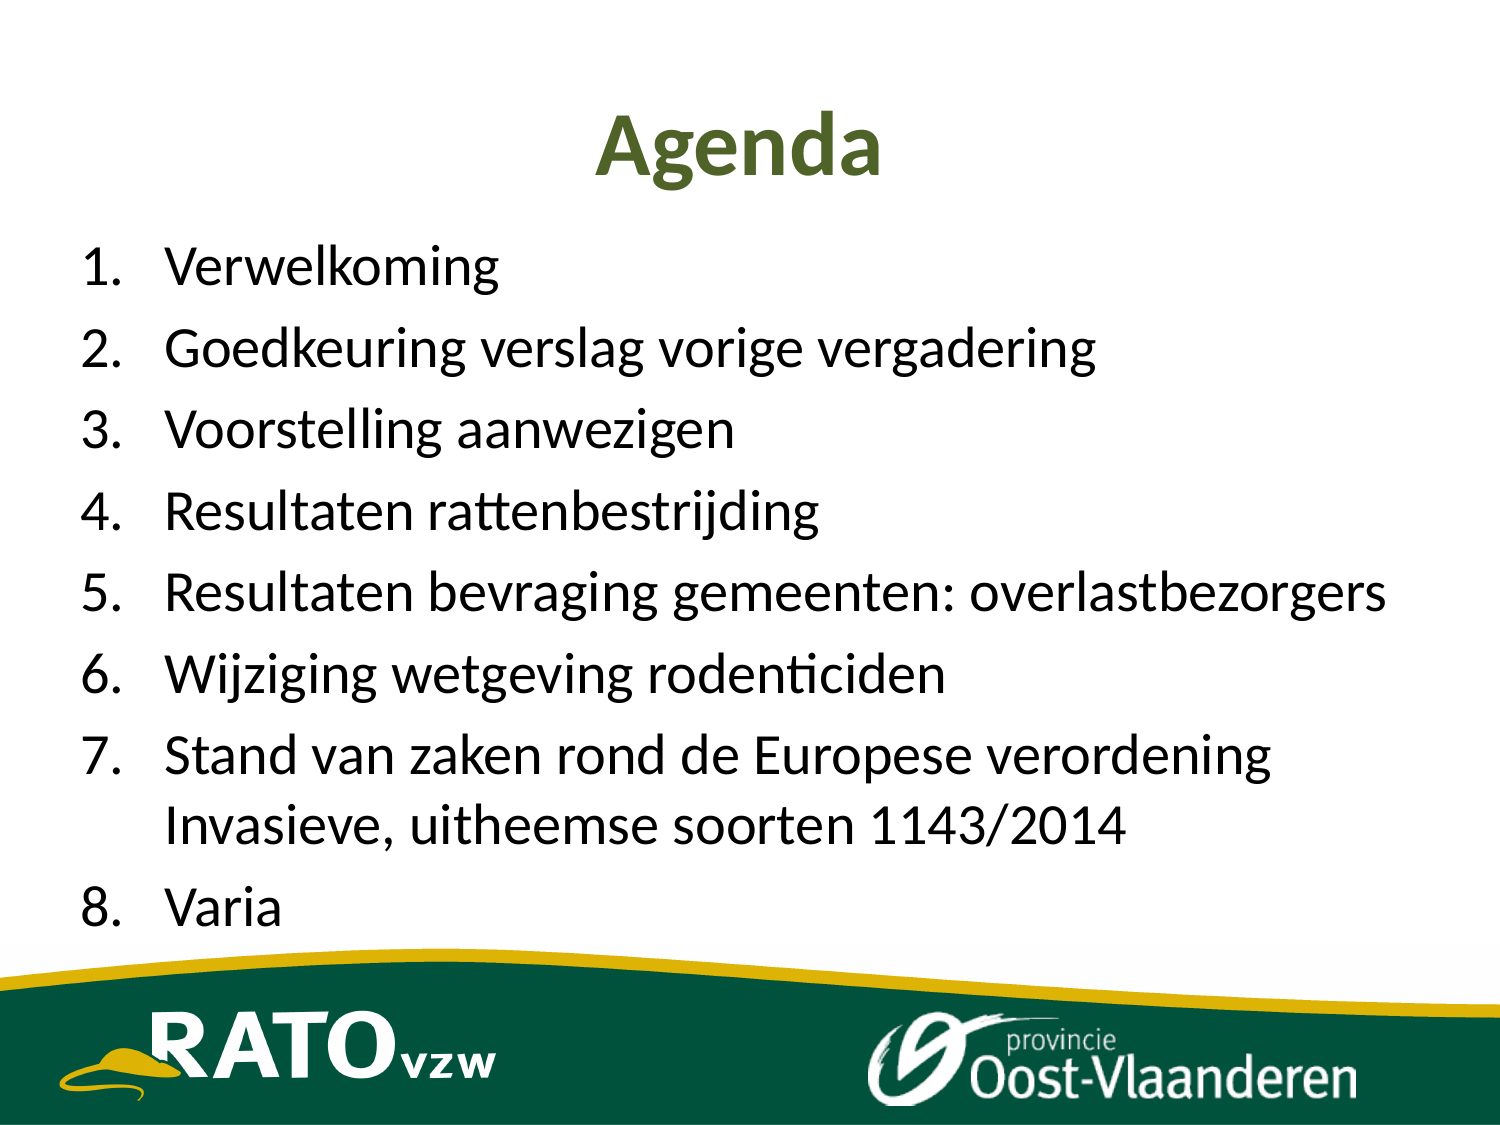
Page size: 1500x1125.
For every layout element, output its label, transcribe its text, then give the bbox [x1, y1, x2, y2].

list Verwelkoming Goedkeuring verslag vorige vergadering Voorstelling aanwezigen Resultaten rattenbestrijding Resultaten bevraging gemeenten: overlastbezorgers Wijziging wetgeving rodenticiden Stand van zaken rond de Europese verordening Invasieve, uitheemse soorten 1143/2014 Varia [64, 219, 1415, 963]
title Agenda [75, 45, 1425, 233]
picture [0, 943, 1500, 1125]
